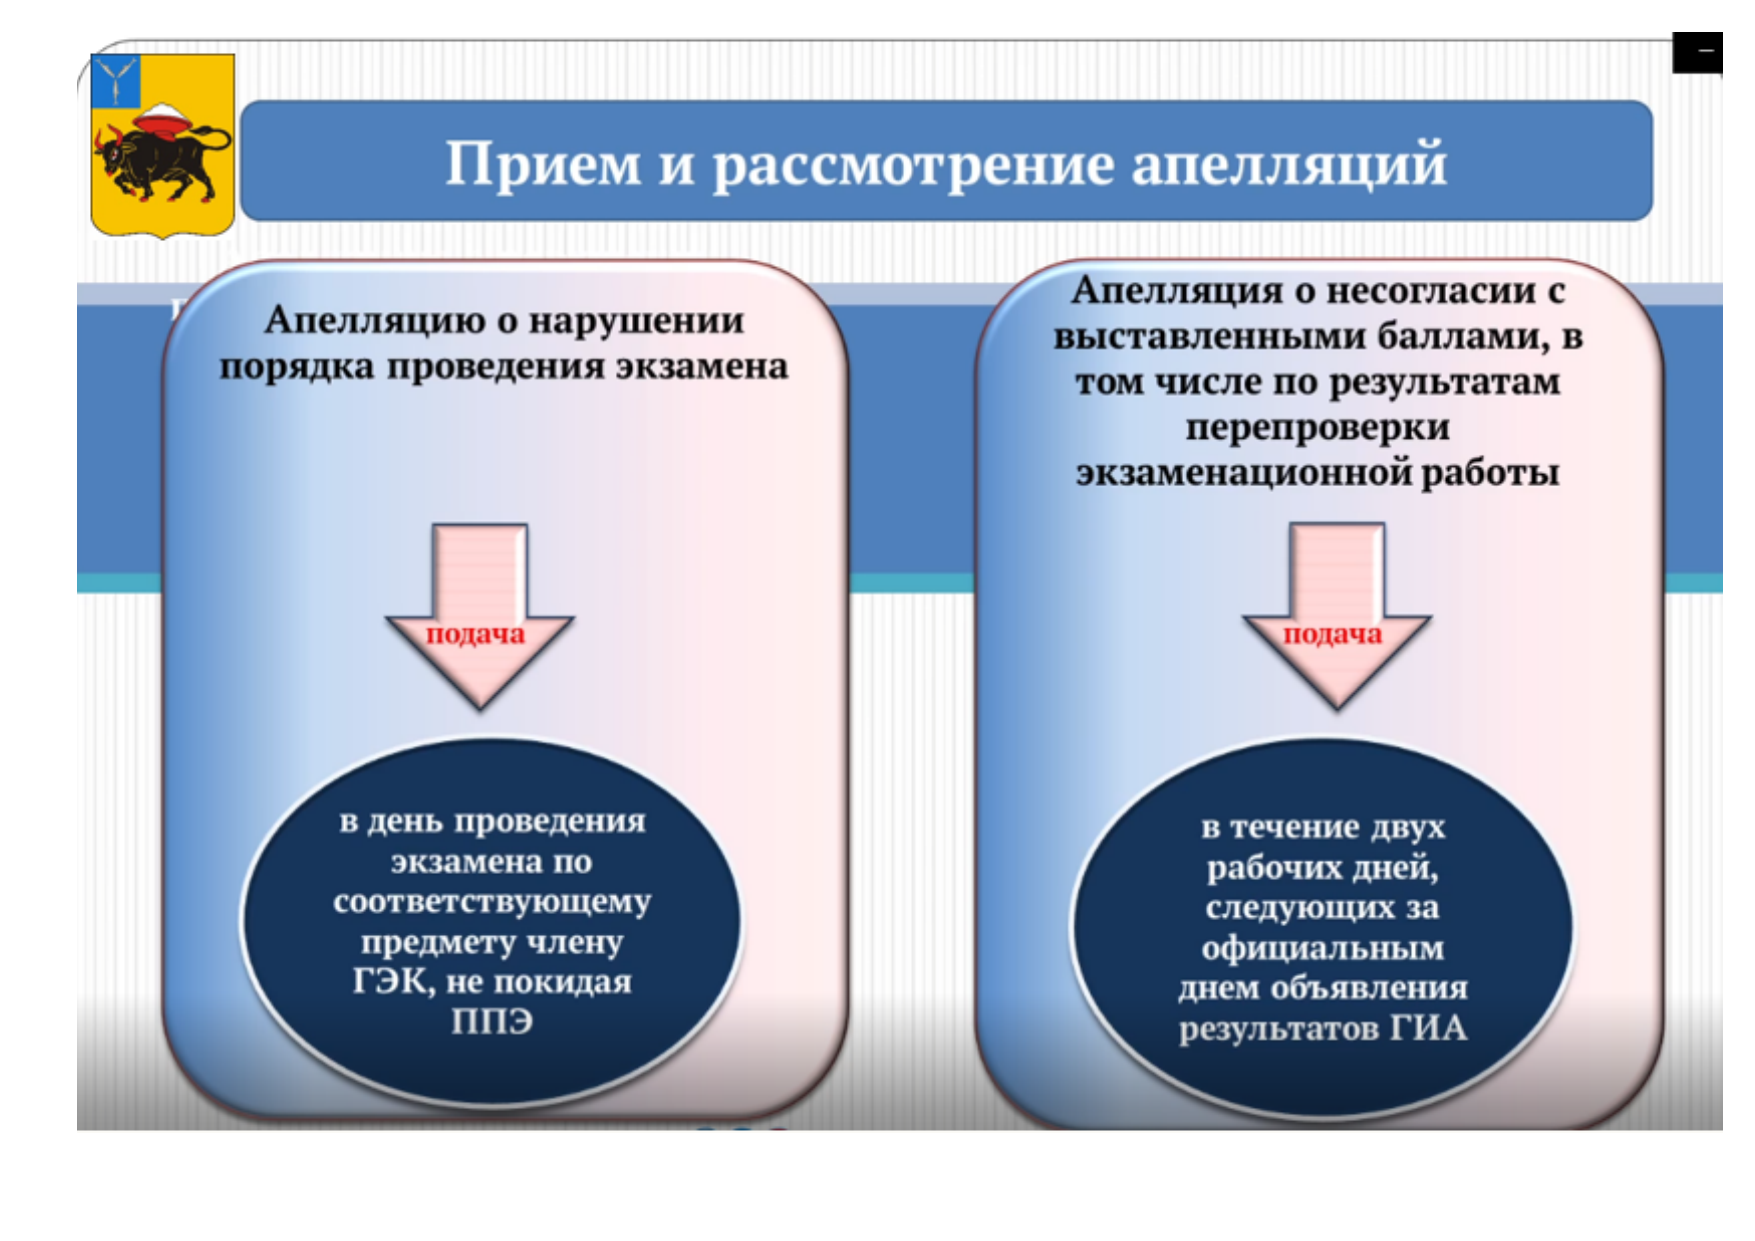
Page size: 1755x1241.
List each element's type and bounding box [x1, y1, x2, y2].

picture [76, 32, 1724, 1134]
